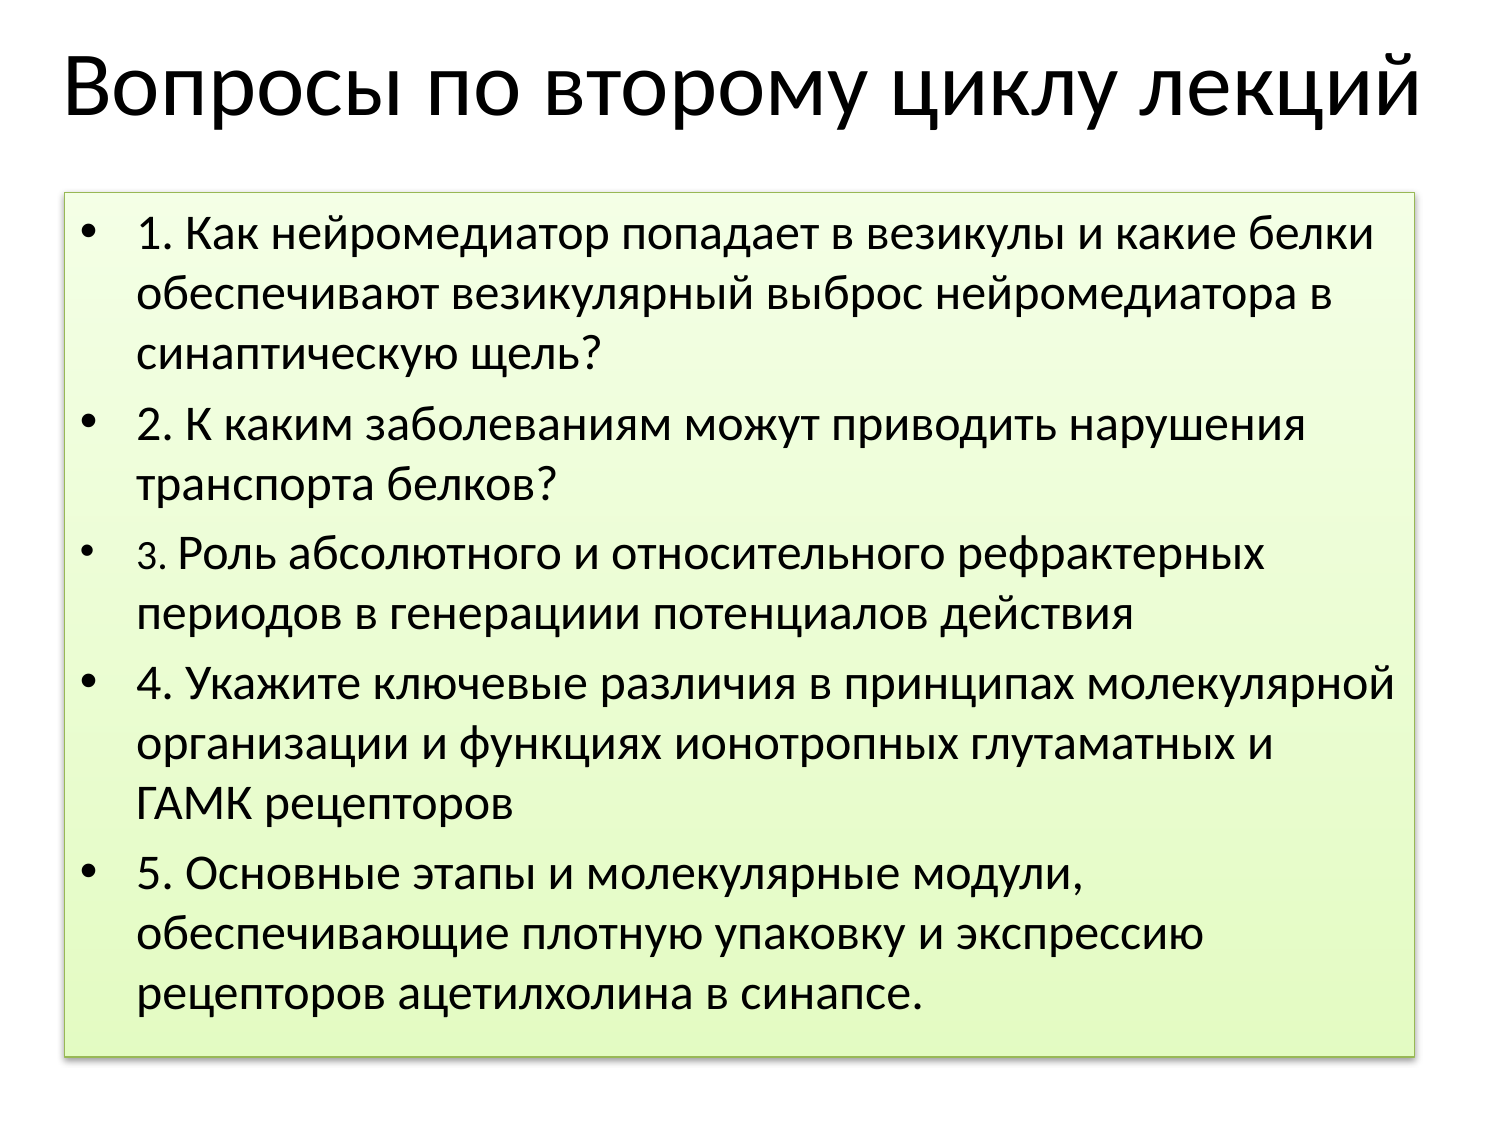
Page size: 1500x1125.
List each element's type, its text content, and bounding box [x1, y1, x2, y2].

list 1. Как нейромедиатор попадает в везикулы и какие белки обеспечивают везикулярный выброс нейромедиатора в синаптическую щель? 2. К каким заболеваниям можут приводить нарушения транспорта белков? 3. Роль абсолютного и относительного рефрактерных периодов в генерациии потенциалов действия 4. Укажите ключевые различия в принципах молекулярной организации и функциях ионотропных глутаматных и ГАМК рецепторов 5. Основные этапы и молекулярные модули, обеспечивающие плотную упаковку и экспрессию рецепторов ацетилхолина в синапсе. [64, 192, 1415, 1058]
title Вопросы по второму циклу лекций [41, 0, 1467, 173]
